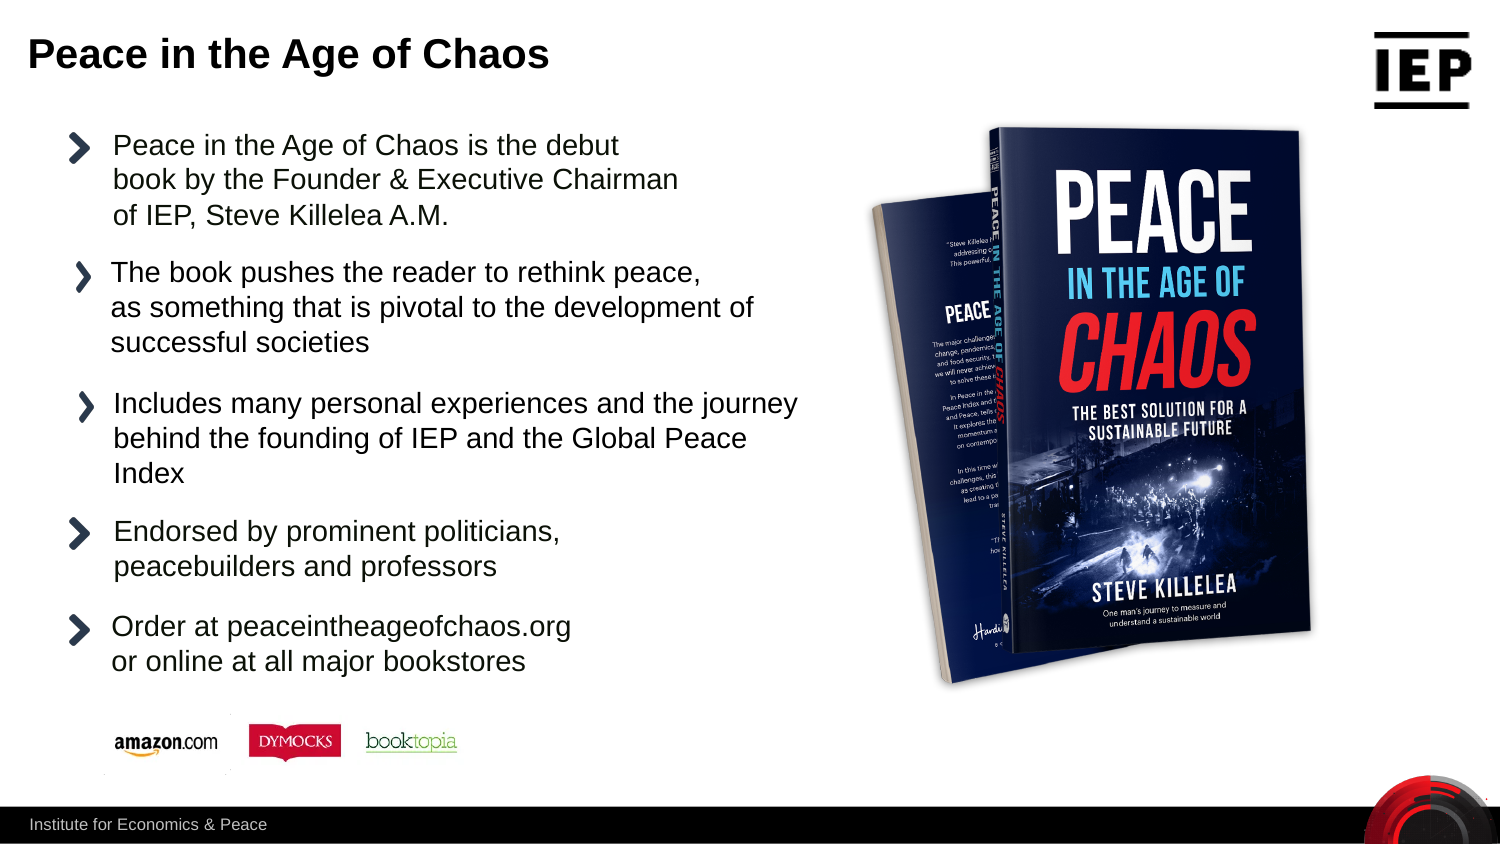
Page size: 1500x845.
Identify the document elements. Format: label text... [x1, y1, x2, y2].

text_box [69, 120, 1102, 174]
text_box Includes many personal experiences and the journey behind the founding of IEP and the Global Peace Index [98, 376, 817, 475]
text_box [69, 506, 1077, 560]
text_box Peace in the Age of Chaos [27, 32, 753, 78]
picture [97, 708, 232, 776]
picture [356, 714, 464, 769]
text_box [76, 245, 814, 345]
picture [1350, 760, 1500, 844]
picture [79, 391, 94, 424]
picture [1373, 32, 1473, 109]
picture [240, 714, 348, 769]
picture [830, 44, 1372, 732]
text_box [69, 599, 1115, 699]
